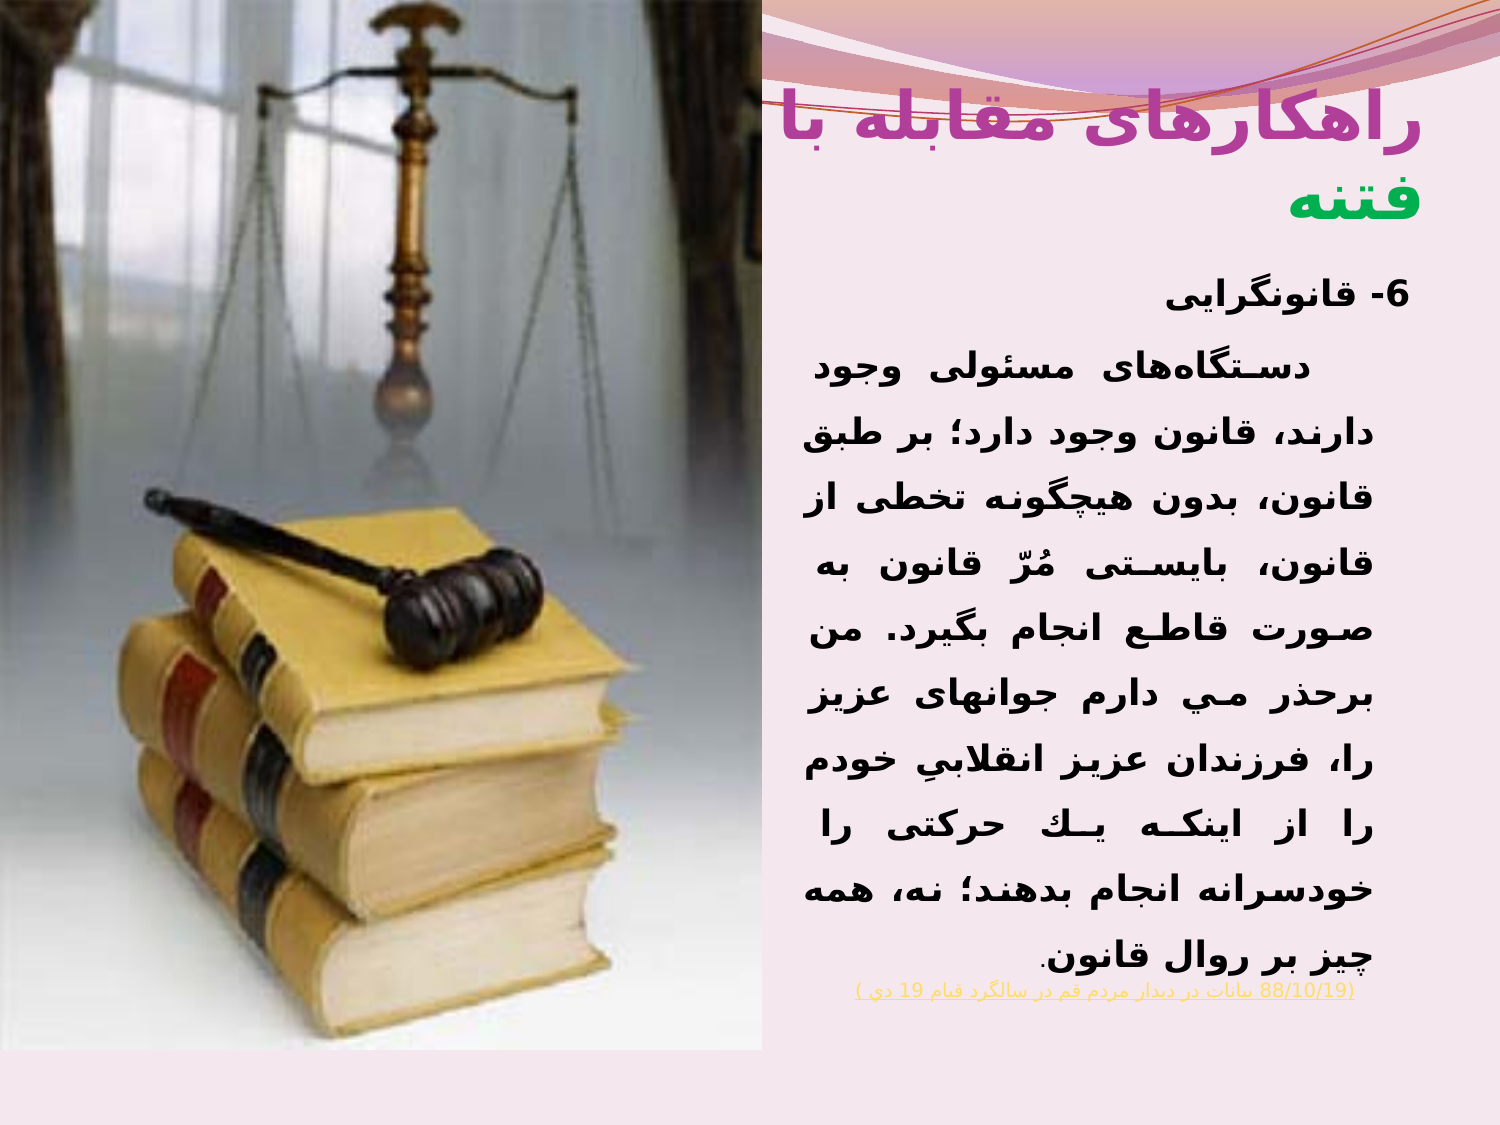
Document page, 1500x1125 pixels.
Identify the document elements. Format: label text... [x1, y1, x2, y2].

title راهکارهای مقابله با فتنه [768, 45, 1425, 233]
picture [0, 0, 762, 1051]
list 6- قانونگرایی دستگاه‌‌‌‌هاى مسئولى وجود دارند، قانون وجود دارد؛ بر طبق قانون، بدون هيچگونه تخطى از قانون، بايستى مُرّ قانون به صورت قاطع انجام بگيرد. من برحذر مي دارم جوانهاى عزيز را، فرزندان عزيز انقلابىِ خودم را از اينكه يك حركتى را خودسرانه انجام بدهند؛ نه، همه چيز بر روال قانون. ( بيانات در ديدار مردم قم در سالگرد قيام 19 دي 88/10/19) [785, 262, 1425, 1055]
